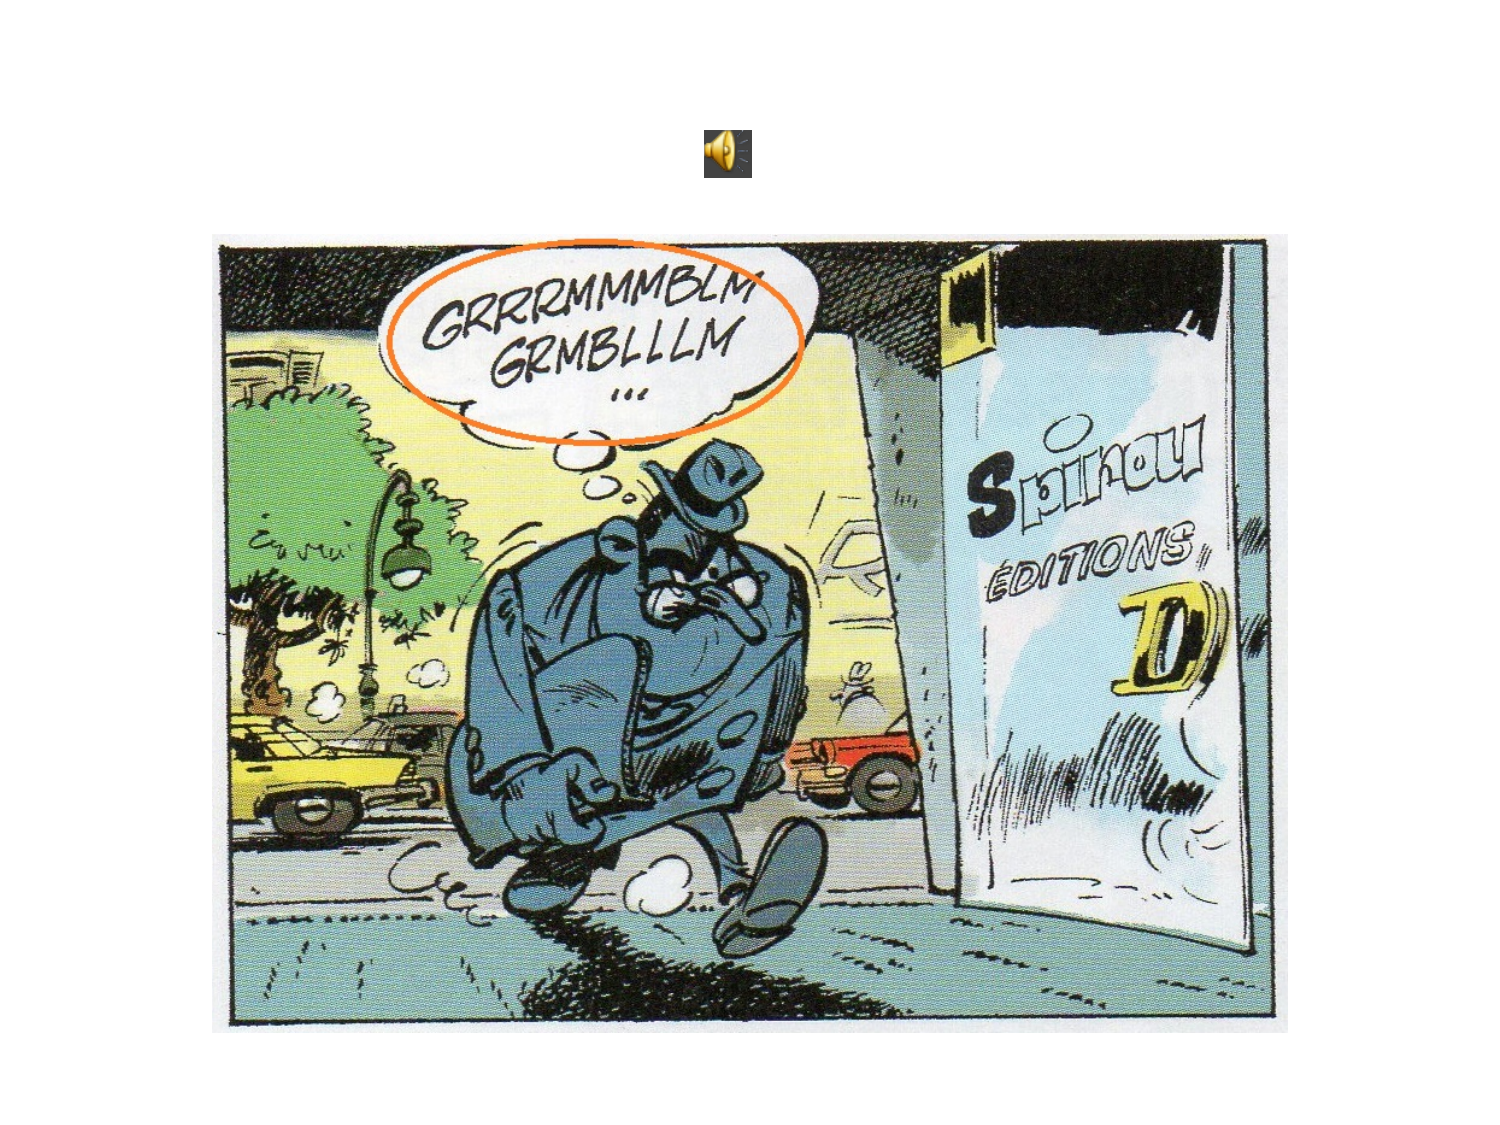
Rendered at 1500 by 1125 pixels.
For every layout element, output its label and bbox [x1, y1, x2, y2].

picture [702, 128, 754, 180]
list [211, 234, 1289, 1034]
